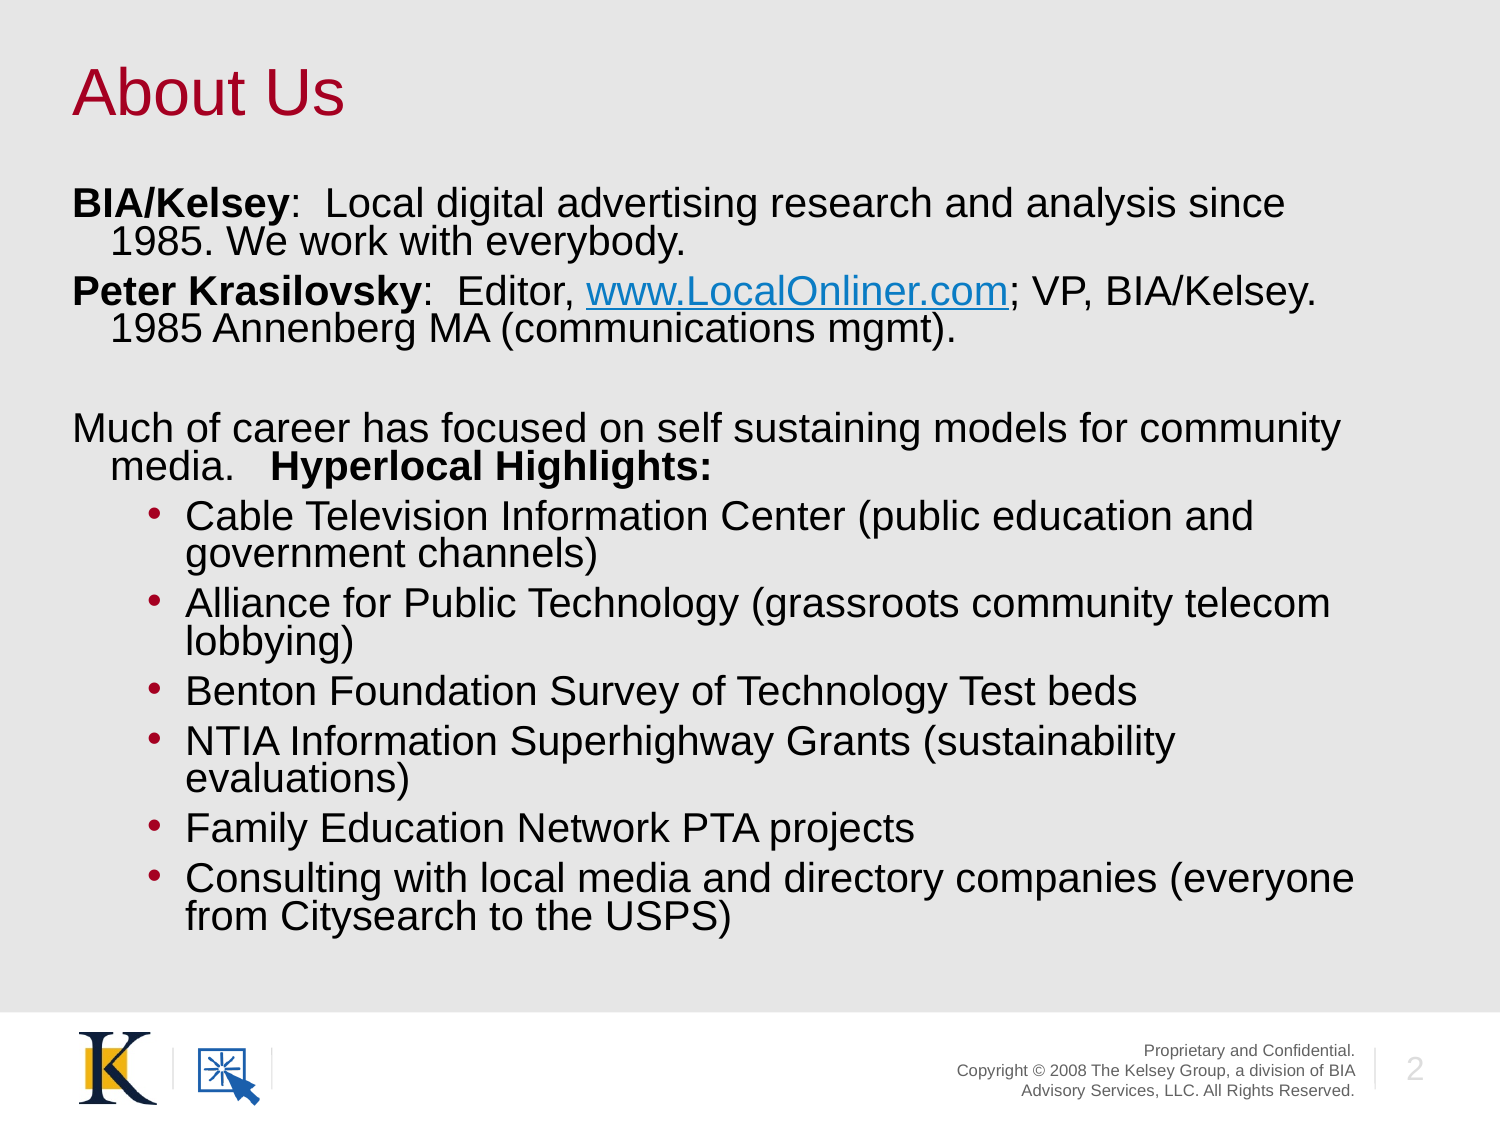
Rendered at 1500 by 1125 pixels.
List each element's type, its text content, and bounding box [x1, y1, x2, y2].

list BIA/Kelsey: Local digital advertising research and analysis since 1985. We work with everybody. Peter Krasilovsky: Editor, www.LocalOnliner.com; VP, BIA/Kelsey. 1985 Annenberg MA (communications mgmt). Much of career has focused on self sustaining models for community media. Hyperlocal Highlights: Cable Television Information Center (public education and government channels) Alliance for Public Technology (grassroots community telecom lobbying) Benton Foundation Survey of Technology Test beds NTIA Information Superhighway Grants (sustainability evaluations) Family Education Network PTA projects Consulting with local media and directory companies (everyone from Citysearch to the USPS) [56, 180, 1407, 1125]
title About Us [56, 3, 1407, 180]
